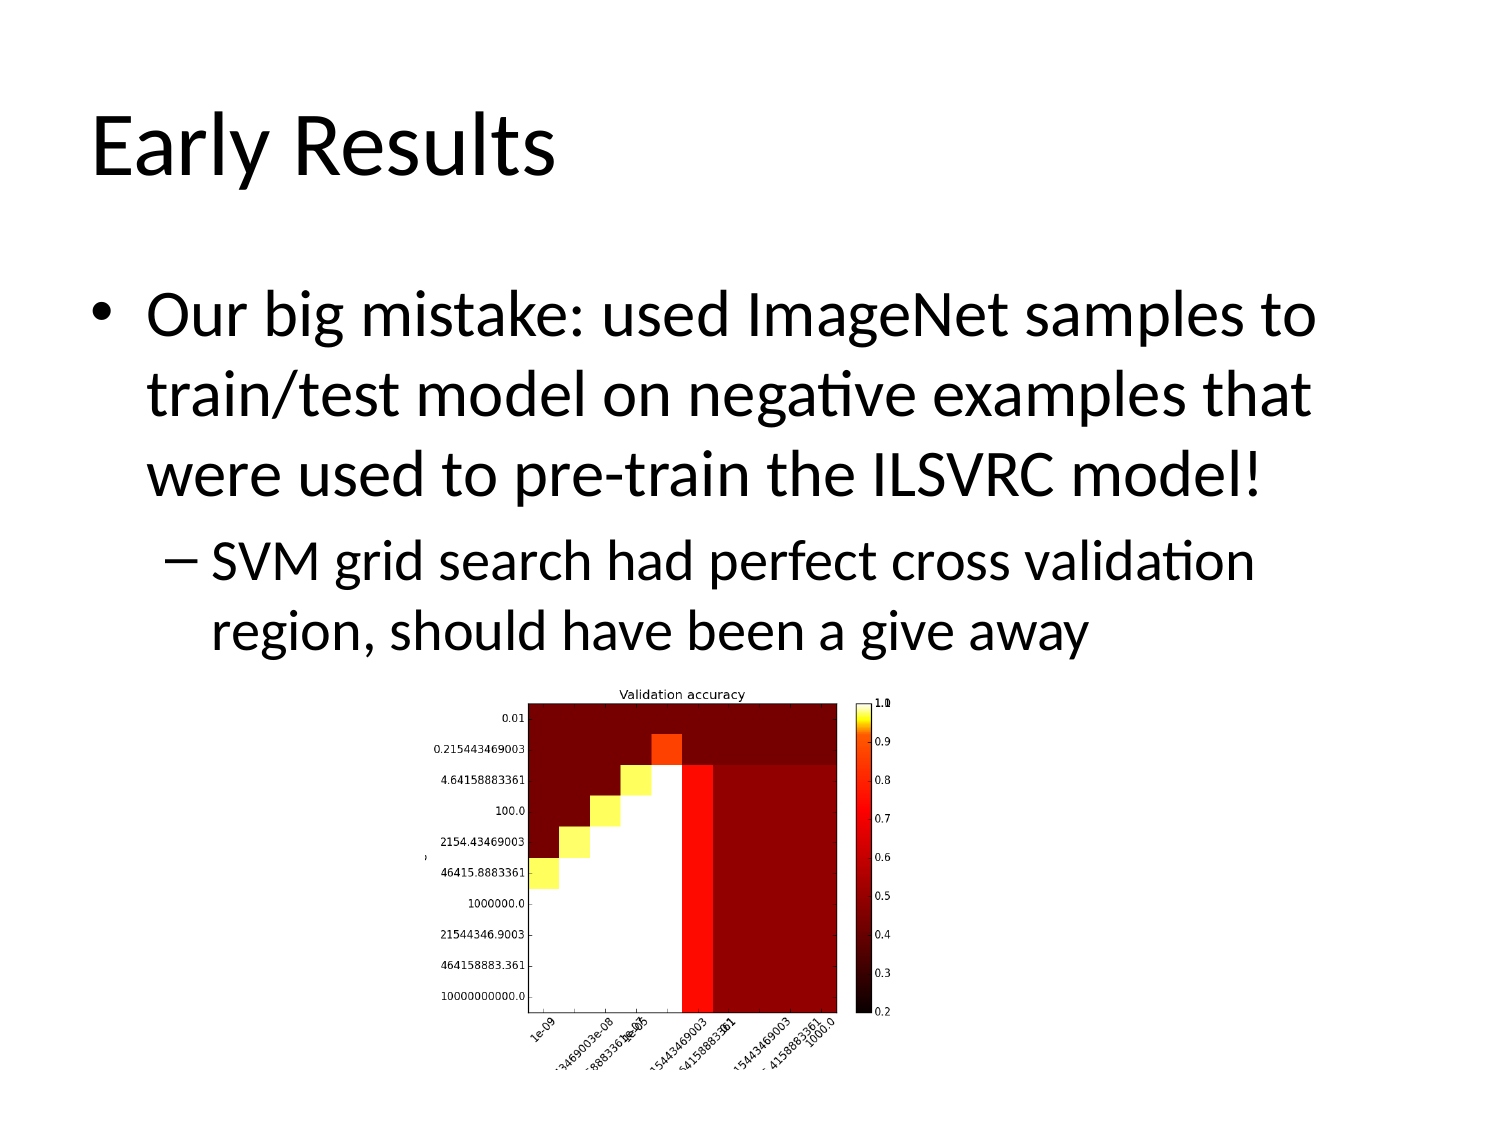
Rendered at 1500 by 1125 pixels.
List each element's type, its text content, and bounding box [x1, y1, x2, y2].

title Early Results [75, 45, 1425, 233]
picture [425, 684, 939, 1070]
list Our big mistake: used ImageNet samples to train/test model on negative examples that were used to pre-train the ILSVRC model! SVM grid search had perfect cross validation region, should have been a give away [75, 262, 1425, 1005]
